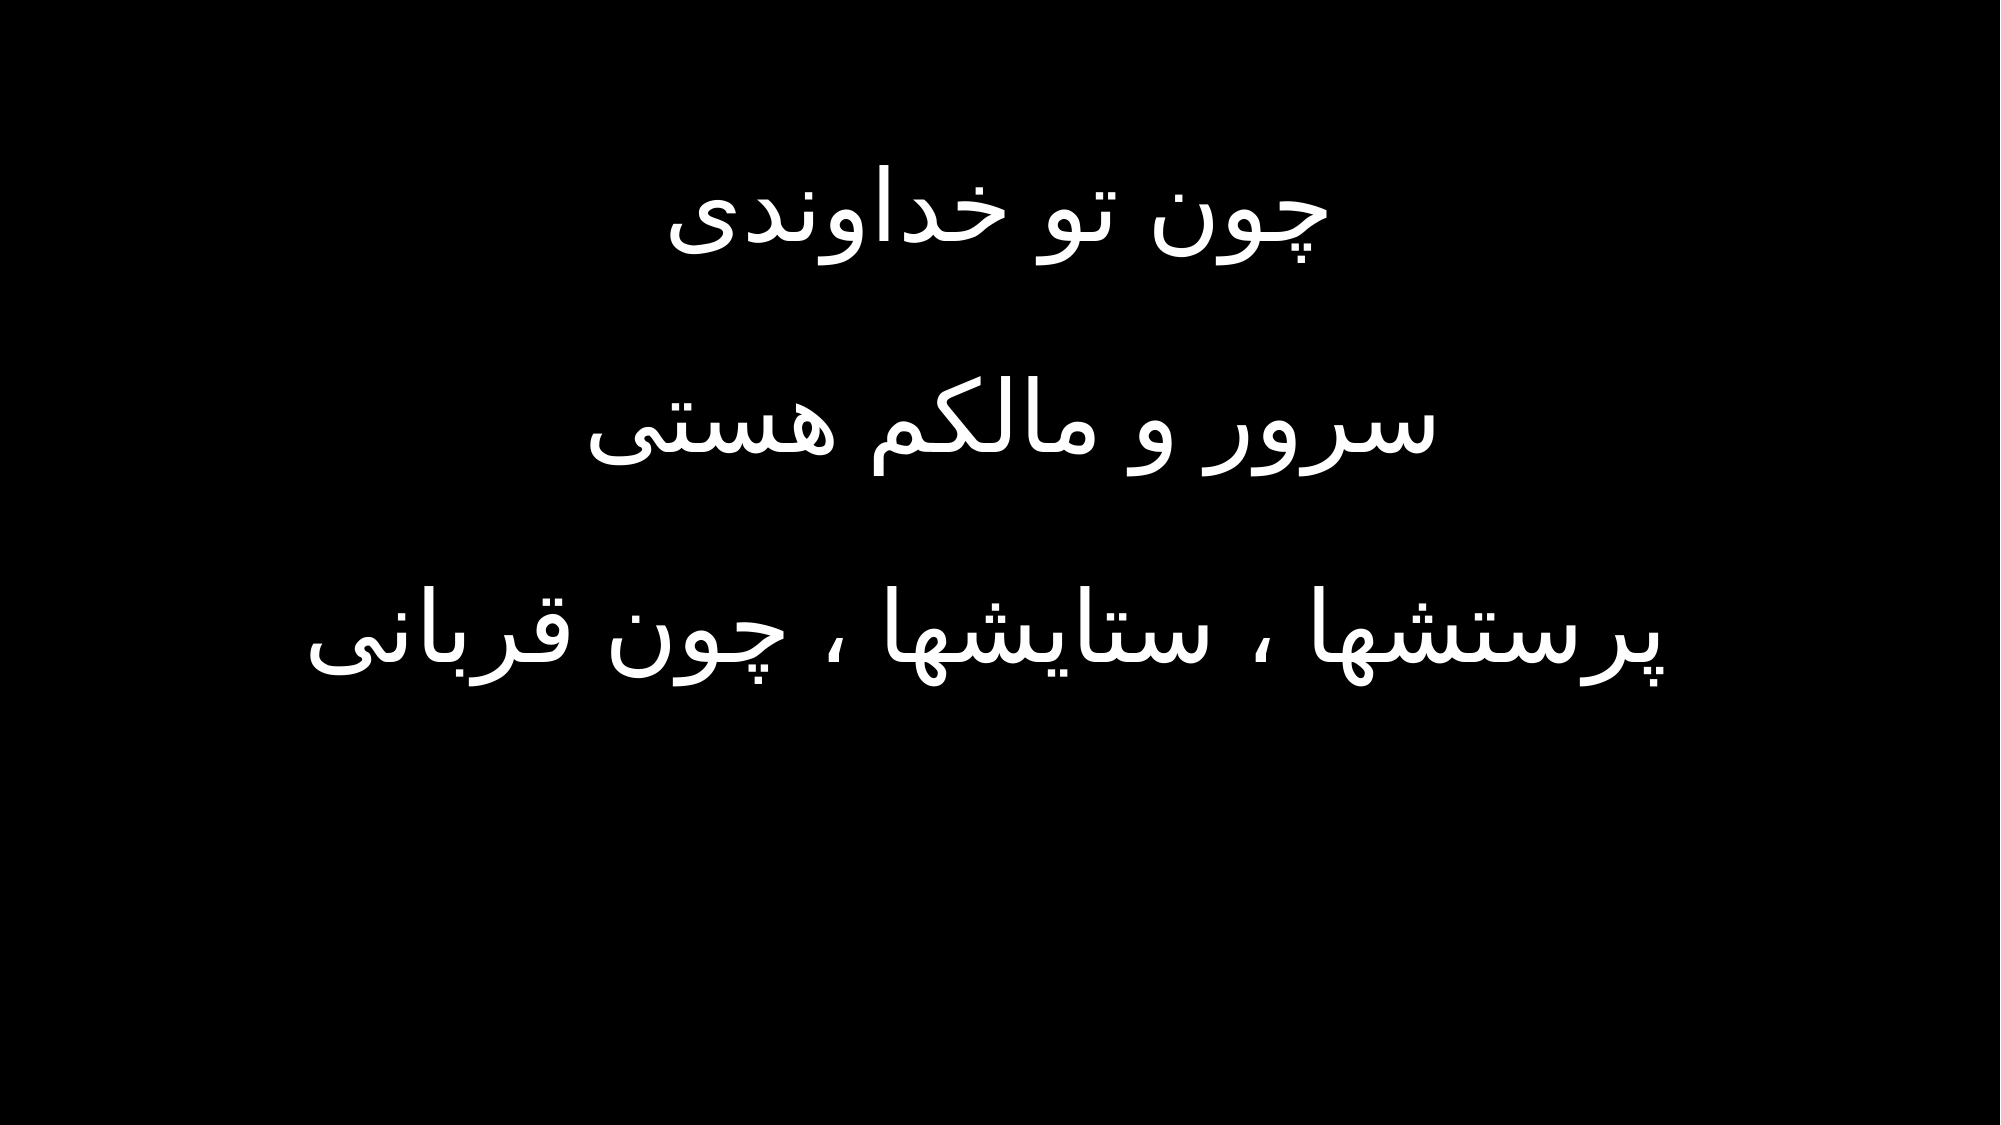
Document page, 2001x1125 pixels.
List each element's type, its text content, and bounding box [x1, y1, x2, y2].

list چون تو خداوندى سرور و مالكم هستى پرستشها ، ستايشها ، چون قربانى [0, 0, 2000, 1125]
